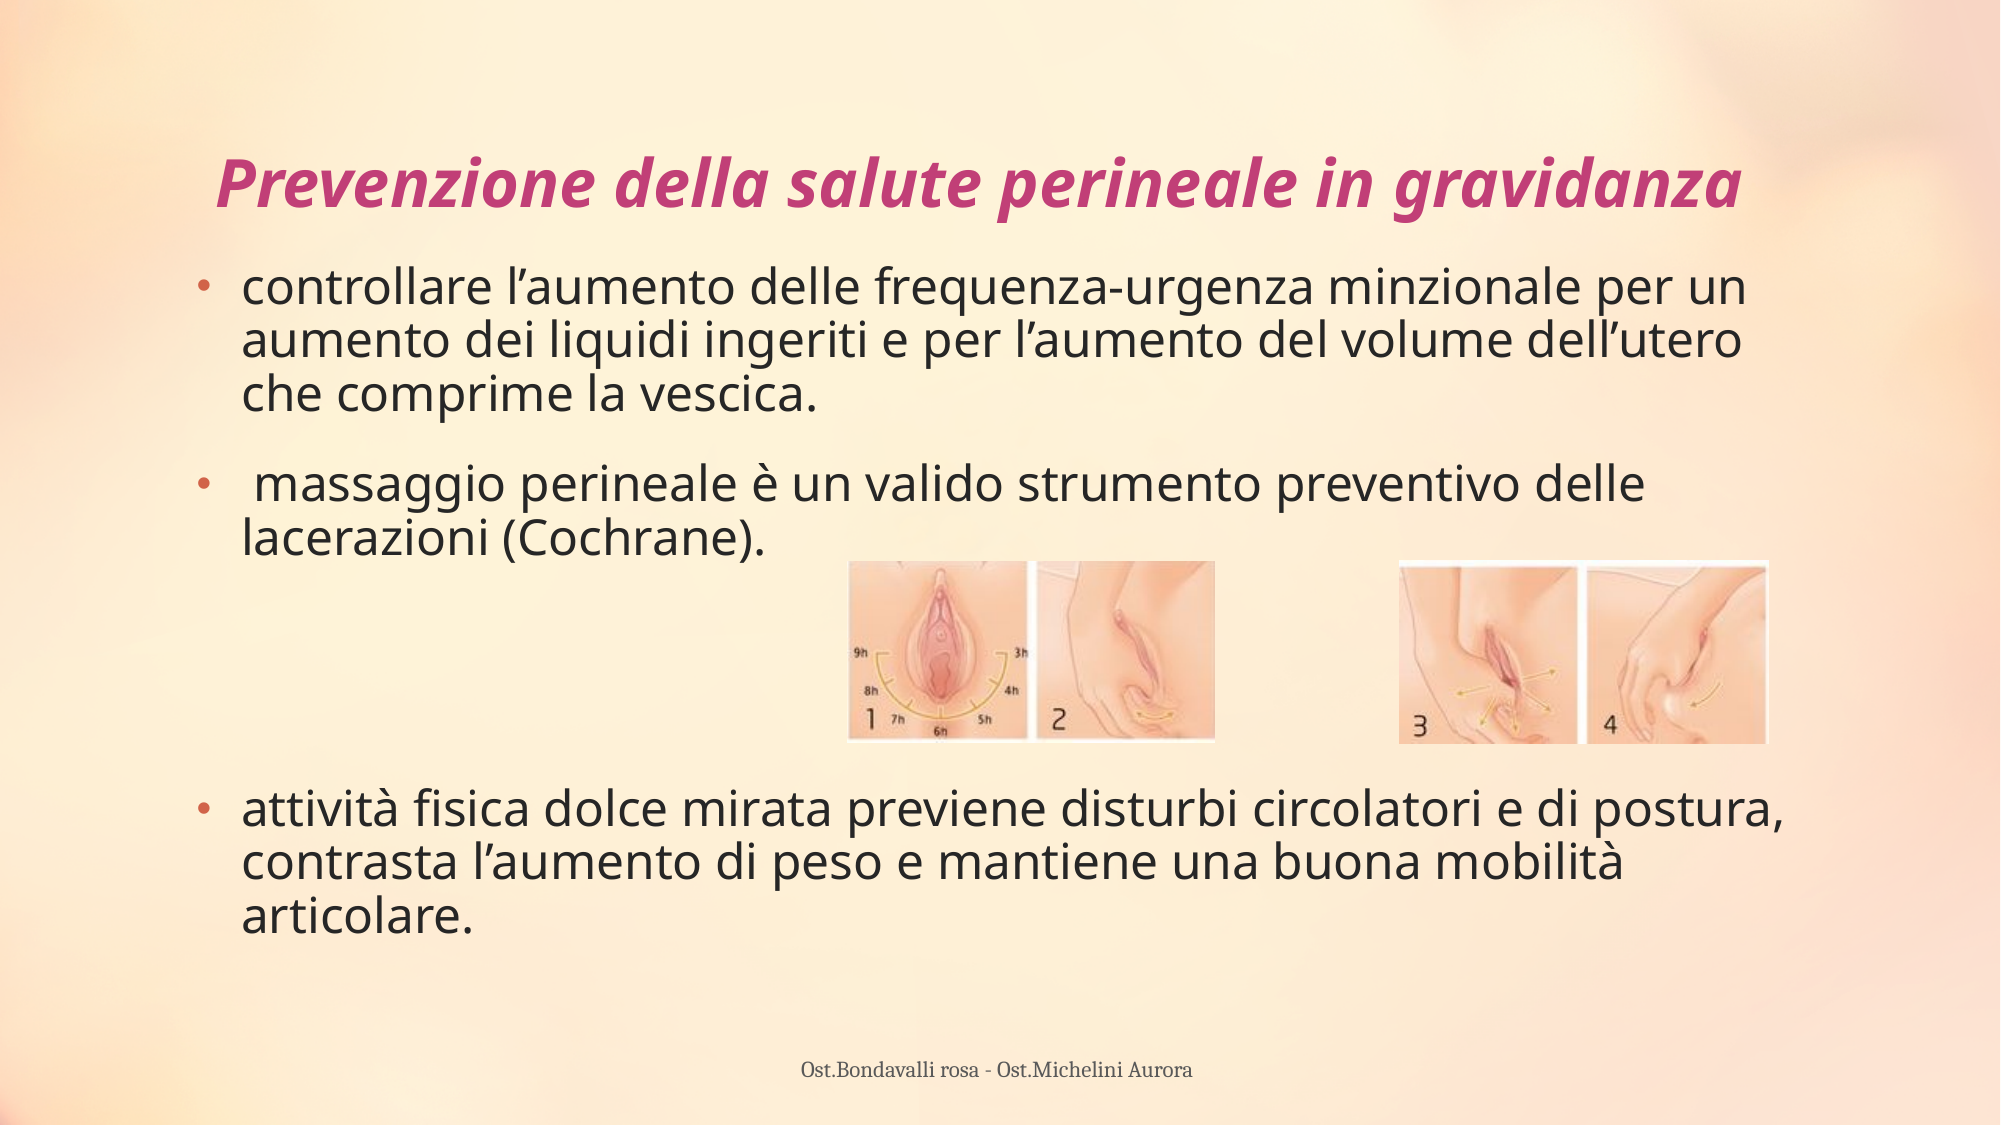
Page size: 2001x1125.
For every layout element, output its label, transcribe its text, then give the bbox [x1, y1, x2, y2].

footer Ost.Bondavalli rosa - Ost.Michelini Aurora [397, 1050, 1598, 1088]
picture [0, 0, 2001, 1125]
list controllare l’aumento delle frequenza-urgenza minzionale per un aumento dei liquidi ingeriti e per l’aumento del volume dell’utero che comprime la vescica. massaggio perineale è un valido strumento preventivo delle lacerazioni (Cochrane). attività fisica dolce mirata previene disturbi circolatori e di postura, contrasta l’aumento di peso e mantiene una buona mobilità articolare. [181, 254, 1832, 955]
title Prevenzione della salute perineale in gravidanza [154, 34, 1805, 230]
